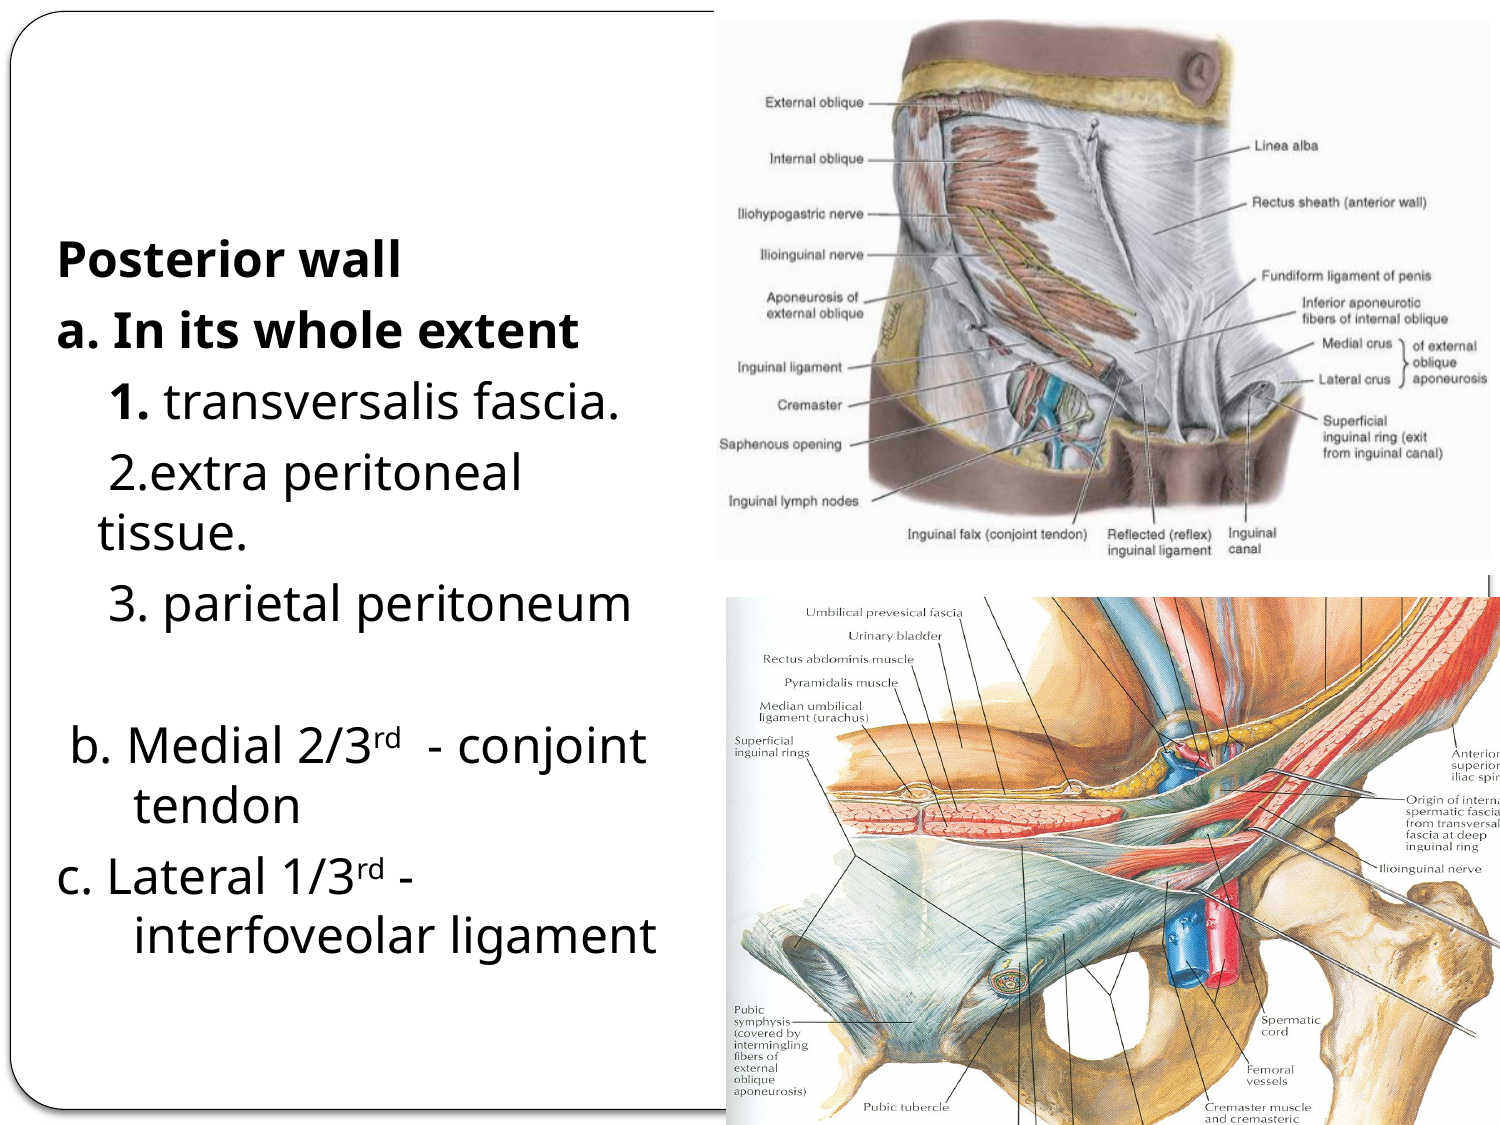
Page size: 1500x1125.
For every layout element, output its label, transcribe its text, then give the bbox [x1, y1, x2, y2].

picture [714, 0, 1500, 575]
picture [726, 597, 1500, 1125]
list Posterior wall a. In its whole extent 1. transversalis fascia. 2.extra peritoneal tissue. 3. parietal peritoneum b. Medial 2/3rd - conjoint tendon c. Lateral 1/3rd - interfoveolar ligament [40, 219, 692, 1059]
